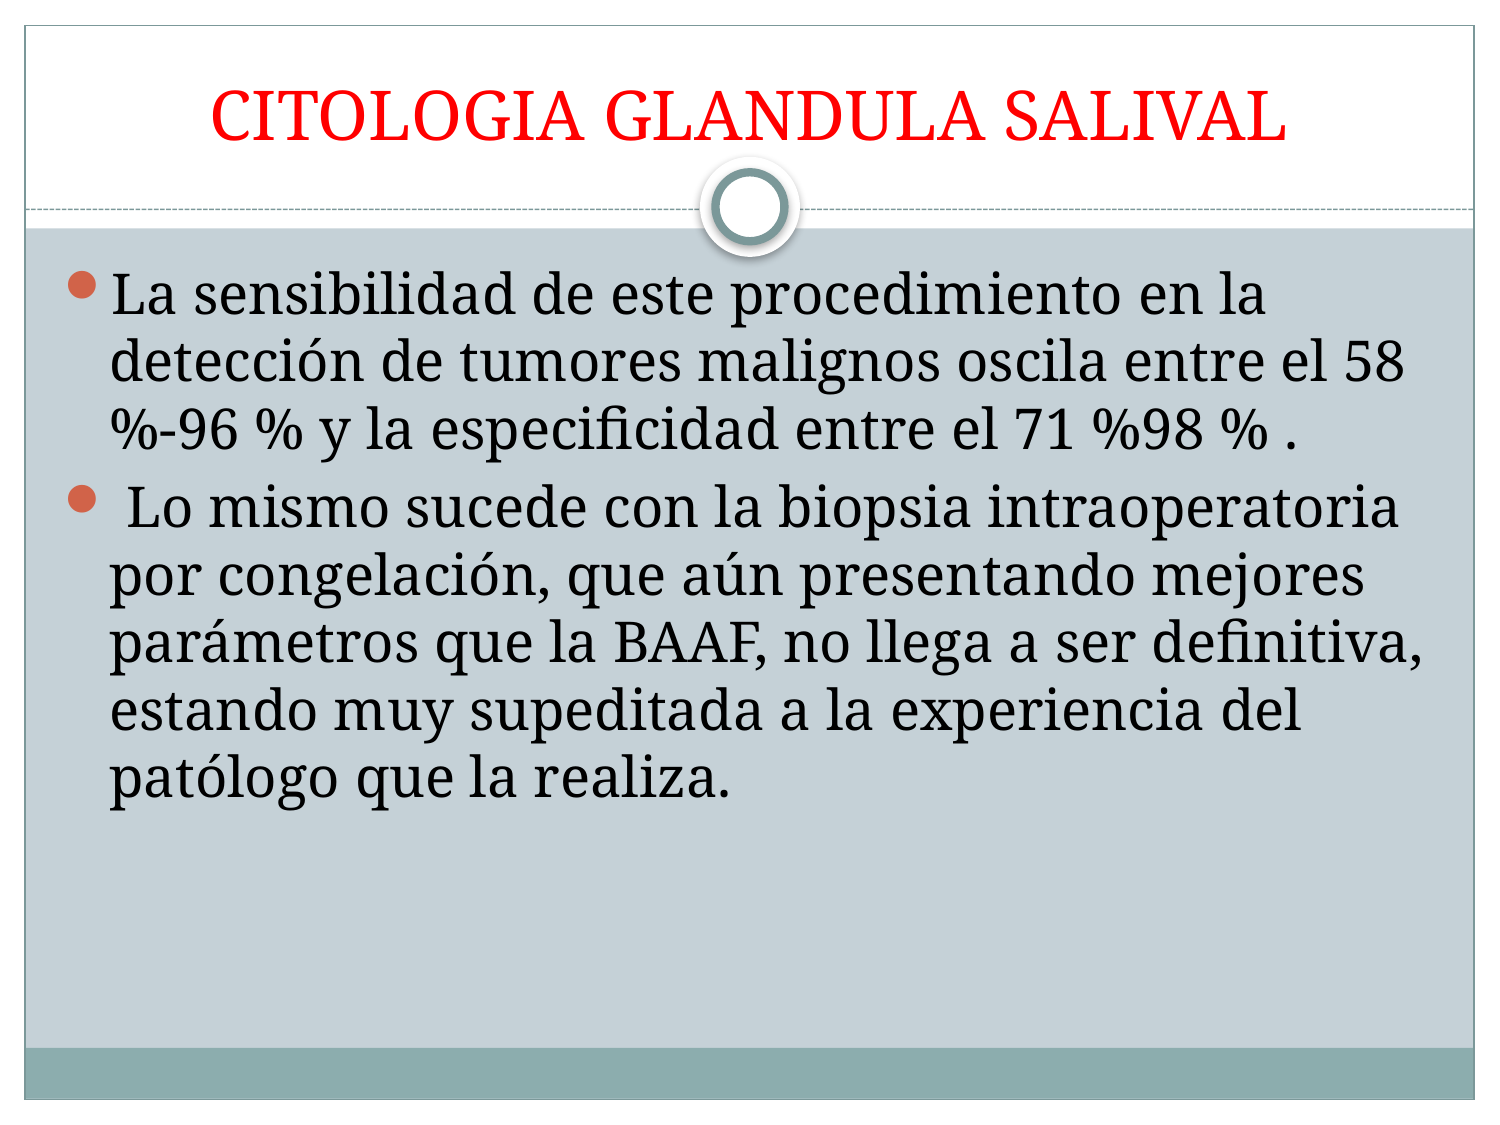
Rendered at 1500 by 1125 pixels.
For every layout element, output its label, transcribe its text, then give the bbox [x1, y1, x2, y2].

title CITOLOGIA GLANDULA SALIVAL [49, 37, 1450, 162]
list La sensibilidad de este procedimiento en la detección de tumores malignos oscila entre el 58 %-96 % y la especificidad entre el 71 %98 % . Lo mismo sucede con la biopsia intraoperatoria por congelación, que aún presentando mejores parámetros que la BAAF, no llega a ser definitiva, estando muy supeditada a la experiencia del patólogo que la realiza. [49, 250, 1445, 1001]
